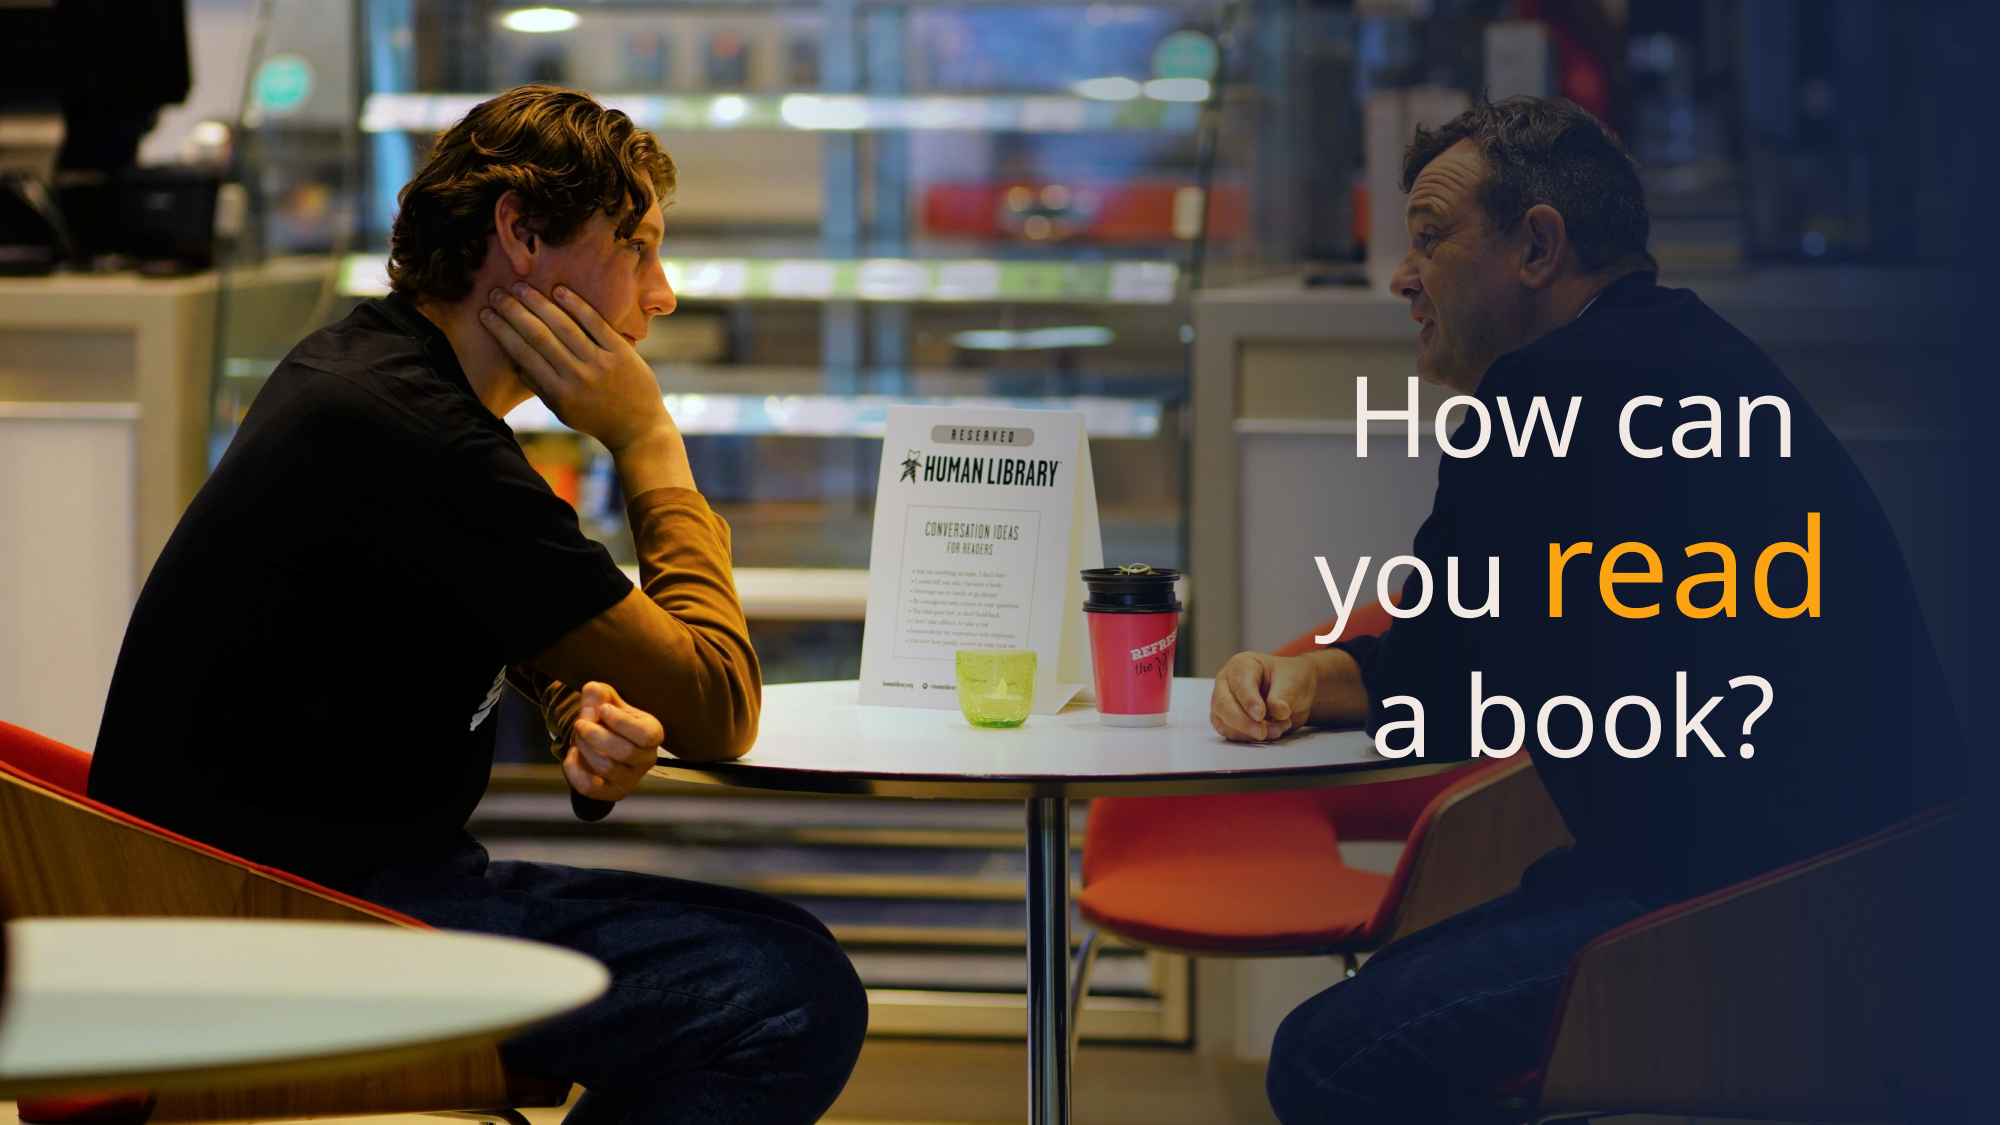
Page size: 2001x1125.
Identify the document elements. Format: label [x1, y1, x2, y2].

text_box [0, 0, 2000, 1125]
